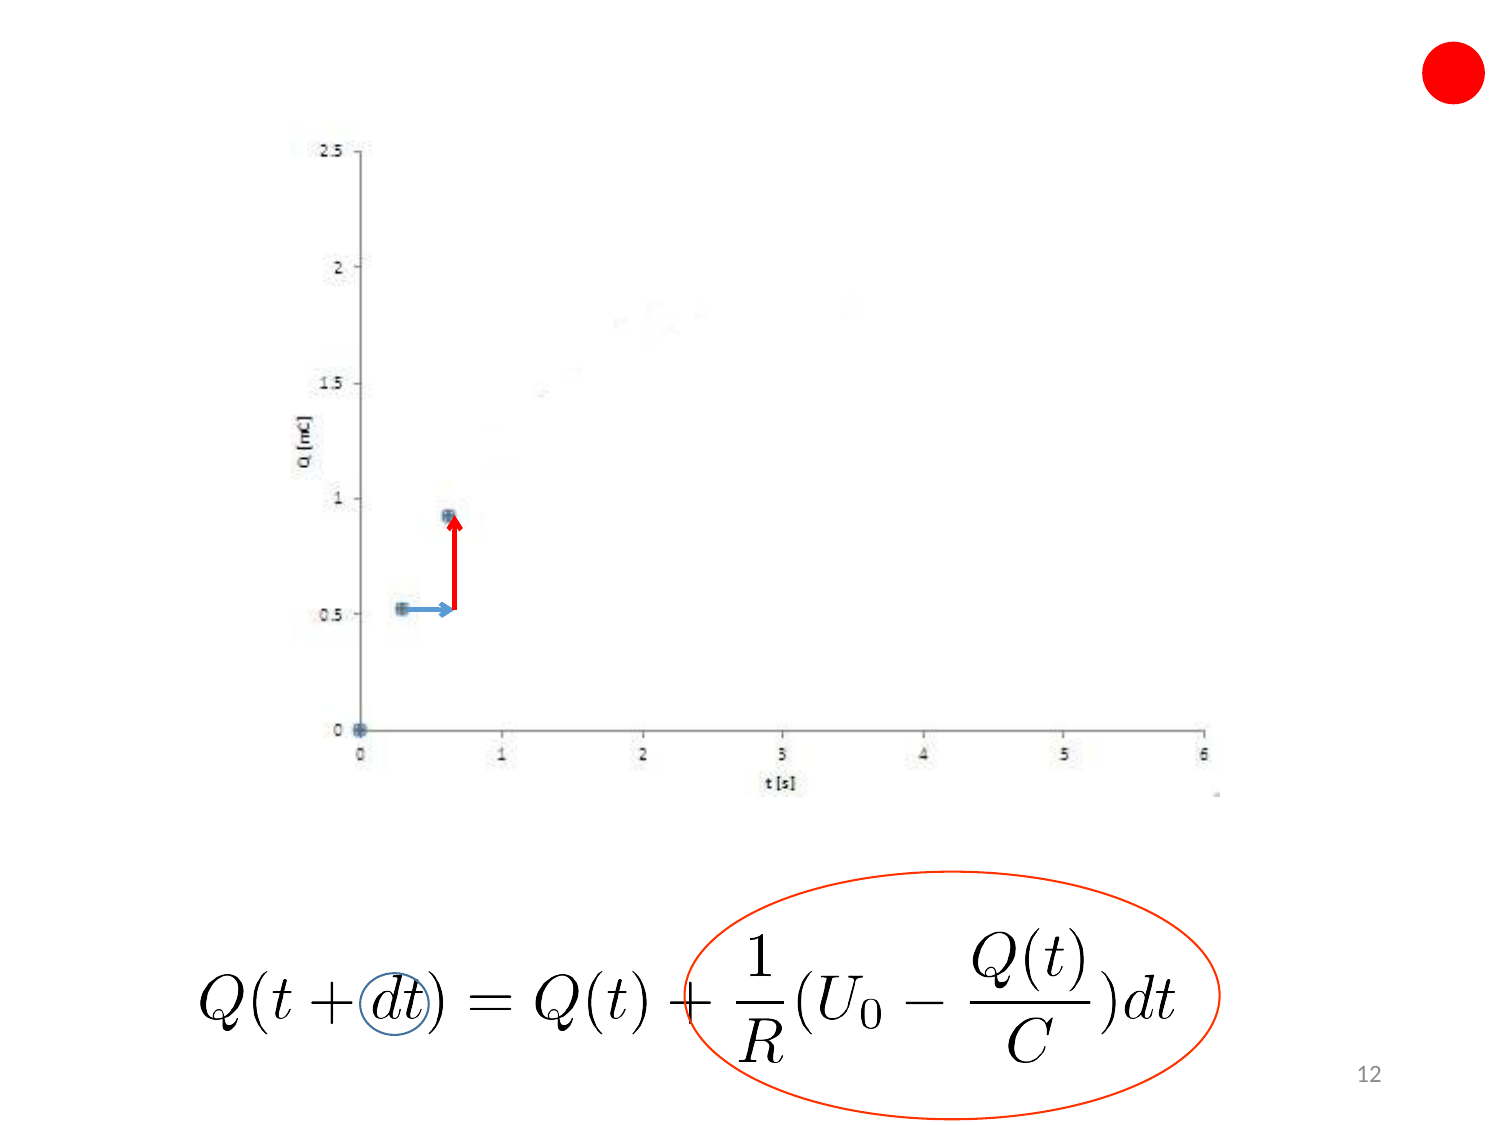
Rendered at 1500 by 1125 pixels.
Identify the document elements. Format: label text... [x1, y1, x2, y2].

text_box [725, 870, 1221, 1042]
text_box [726, 1063, 1089, 1121]
slide_number 12 [1059, 1042, 1397, 1103]
text_box [1422, 41, 1485, 105]
picture [227, 28, 1220, 797]
picture [200, 928, 1175, 1063]
